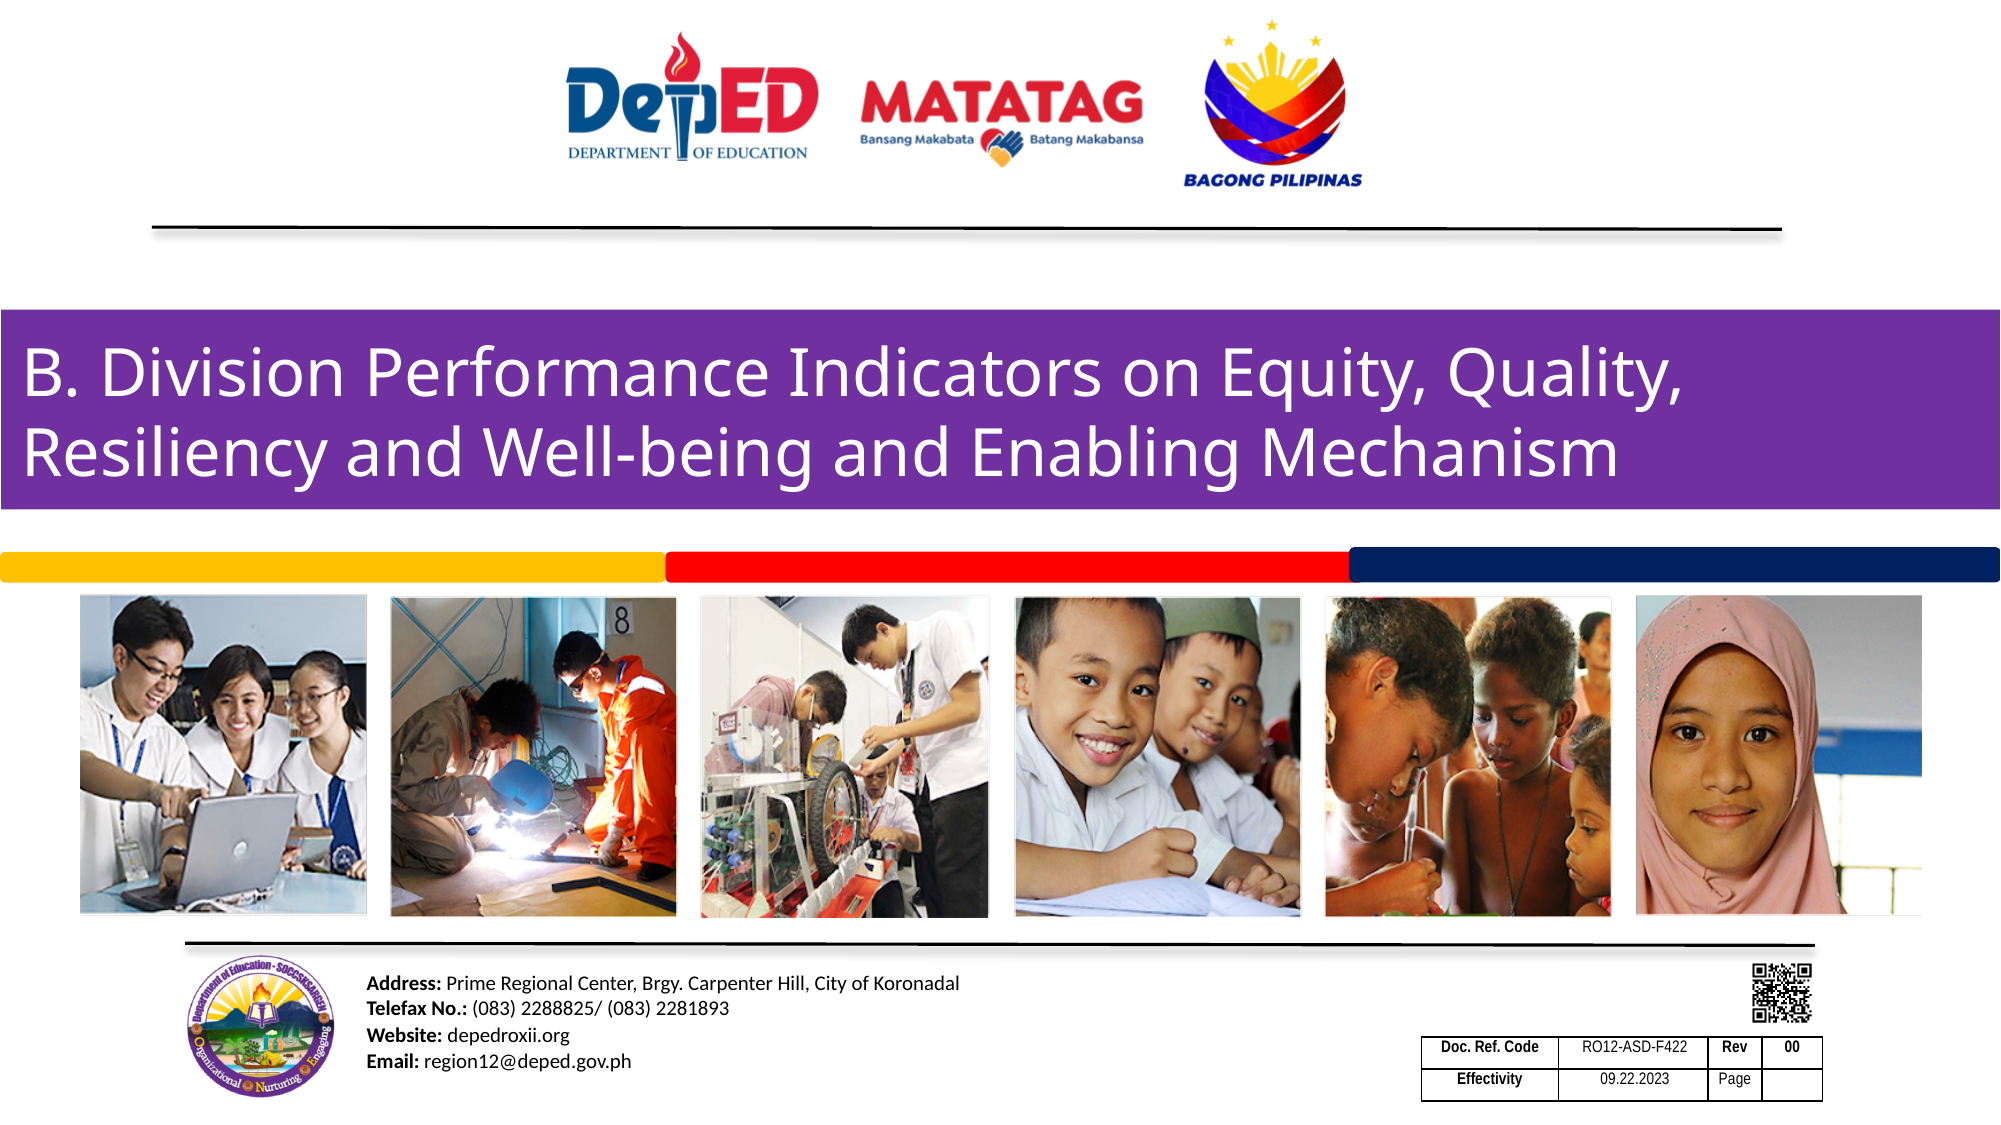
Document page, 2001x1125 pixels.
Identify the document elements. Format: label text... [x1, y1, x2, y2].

table_cell [1763, 1070, 1822, 1100]
table_header Doc. Ref. Code [1422, 1038, 1558, 1068]
table_header RO12-ASD-F422 [1559, 1038, 1707, 1068]
table_cell Effectivity [1422, 1070, 1558, 1100]
picture [173, 950, 352, 1099]
table_cell Page [1709, 1070, 1761, 1100]
text_box Address: Prime Regional Center, Brgy. Carpenter Hill, City of Koronadal Telefax No.: (083) 2288825/ (083) 2281893 Website: depedroxii.org Email: region12@deped.gov.ph [352, 962, 1016, 1084]
text_box [1348, 547, 2000, 583]
text_box [0, 550, 666, 584]
picture [1752, 963, 1812, 1023]
picture [566, 0, 1365, 213]
text_box B. Division Performance Indicators on Equity, Quality, Resiliency and Well-being and Enabling Mechanism [1, 309, 2000, 510]
text_box [665, 551, 1353, 583]
table_header 00 [1763, 1038, 1822, 1068]
table_cell 09.22.2023 [1559, 1070, 1707, 1100]
picture [80, 594, 1922, 919]
table_header Rev [1709, 1038, 1761, 1068]
